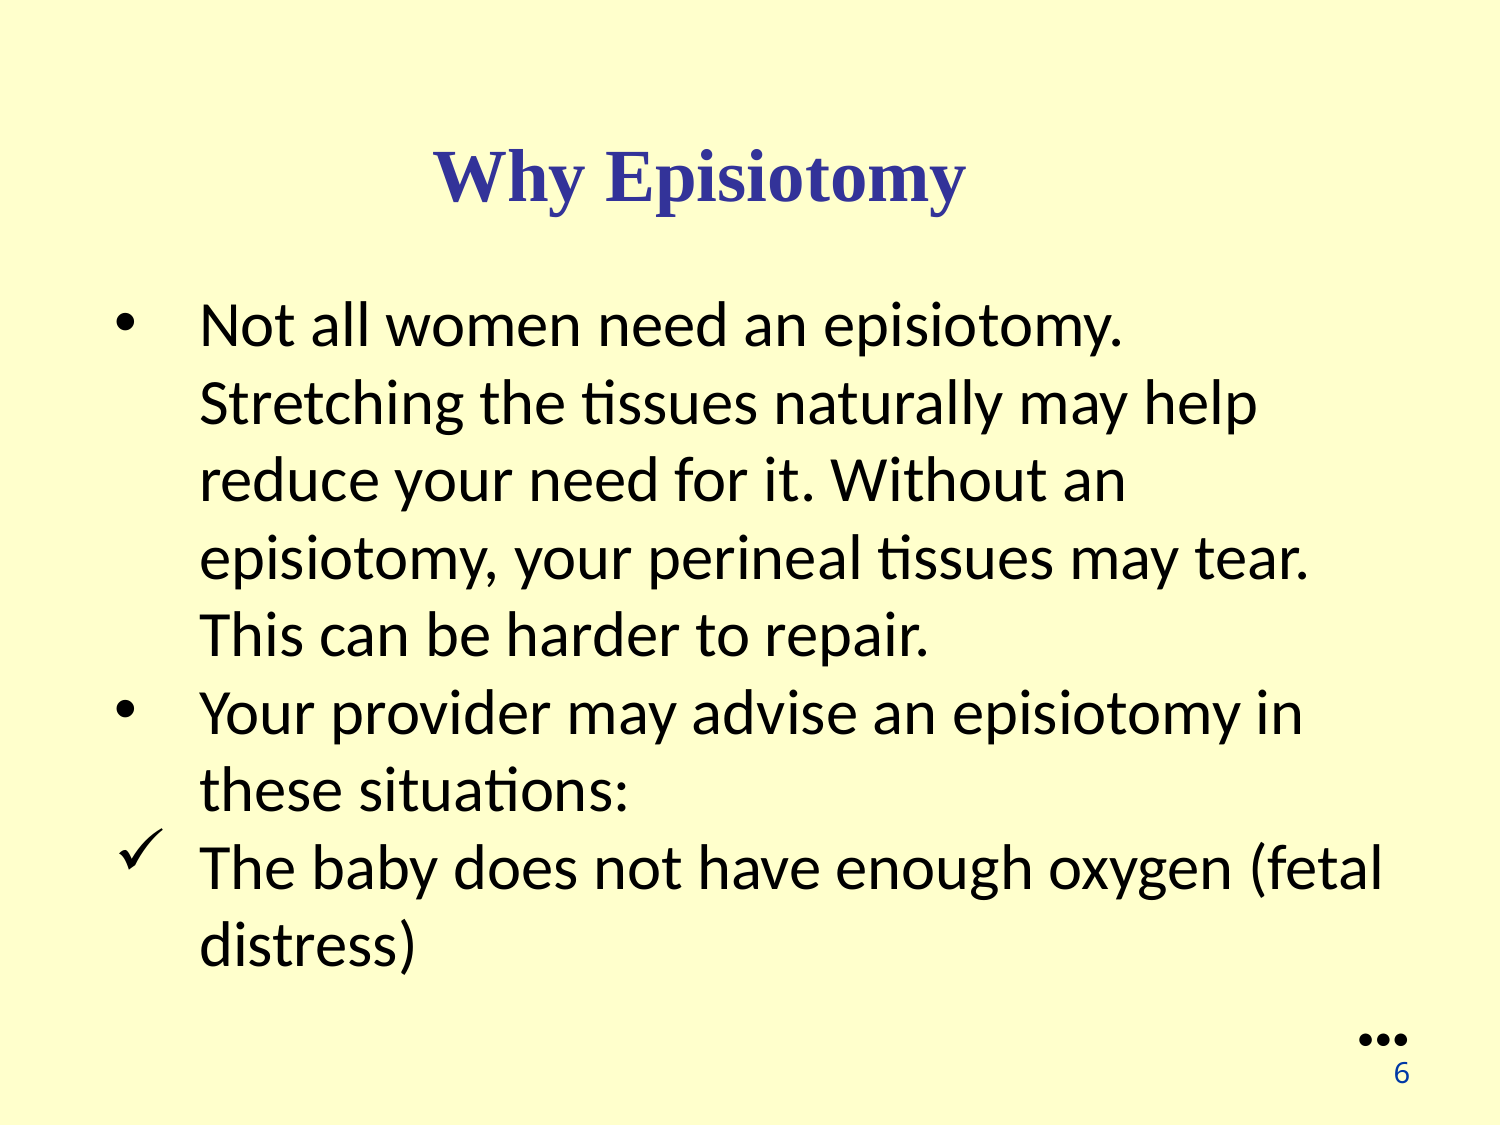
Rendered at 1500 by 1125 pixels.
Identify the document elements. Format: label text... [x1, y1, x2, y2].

text_box ●●● 6 [1074, 1012, 1425, 1073]
text_box Not all women need an episiotomy. Stretching the tissues naturally may help reduce your need for it. Without an episiotomy, your perineal tissues may tear. This can be harder to repair. Your provider may advise an episiotomy in these situations: The baby does not have enough oxygen (fetal distress) [99, 274, 1400, 987]
text_box Why Episiotomy [0, 118, 1438, 224]
